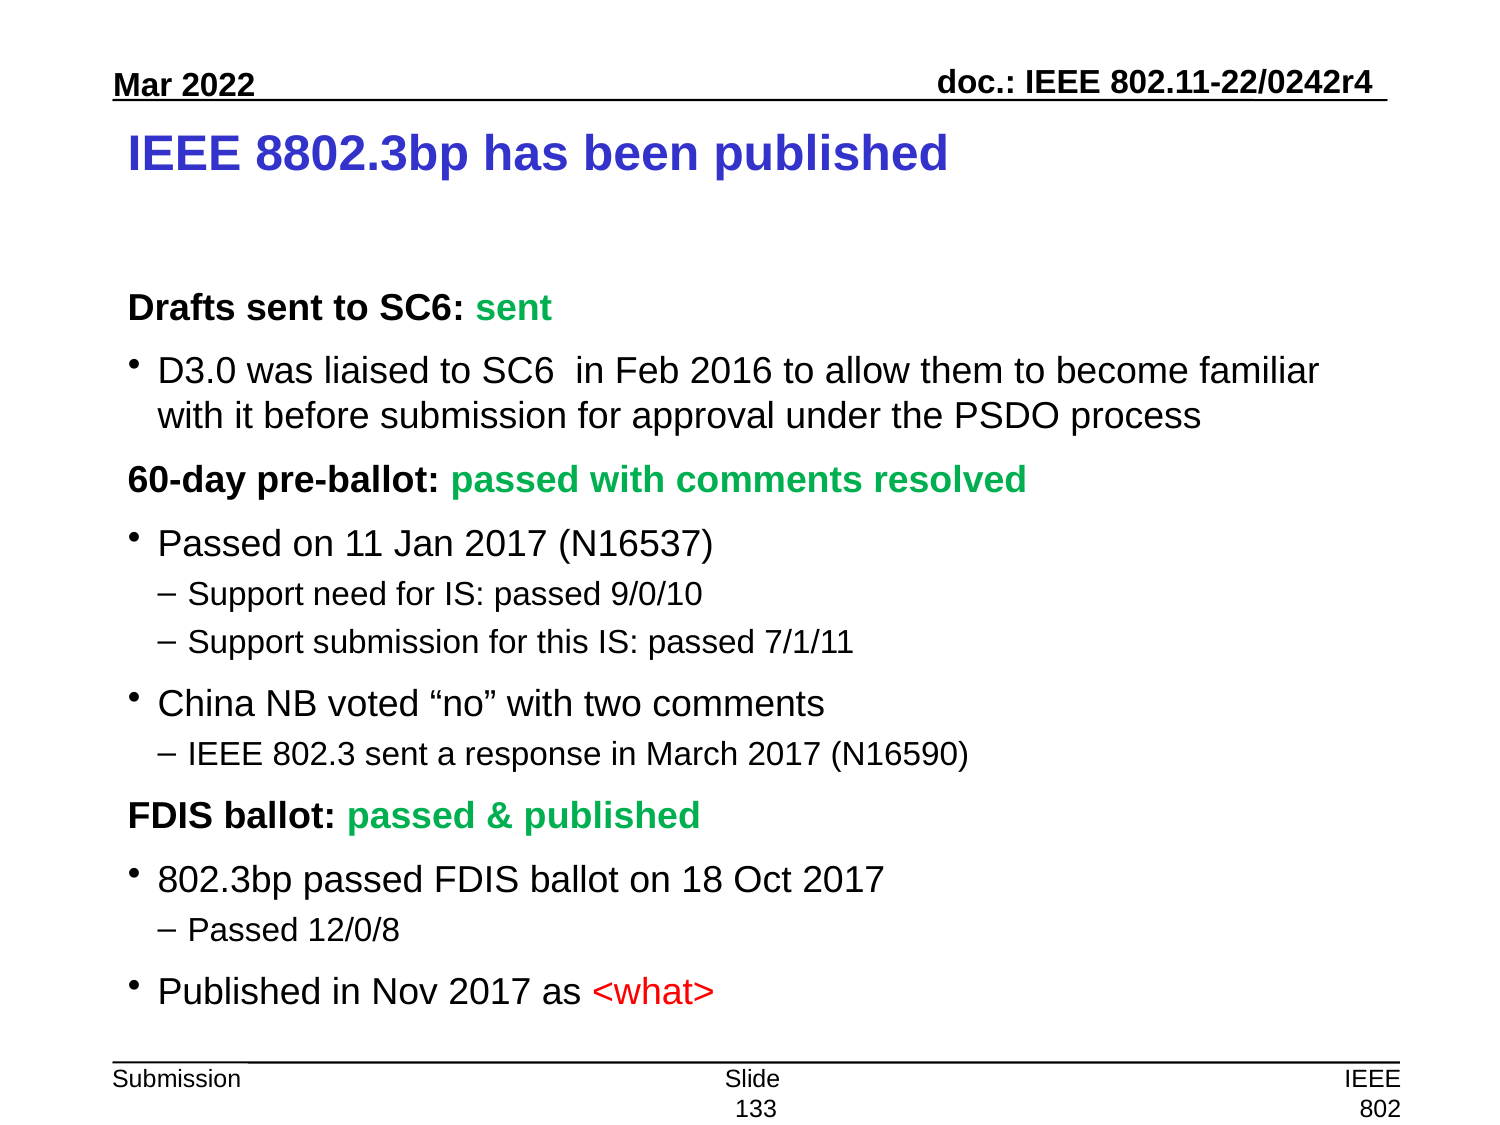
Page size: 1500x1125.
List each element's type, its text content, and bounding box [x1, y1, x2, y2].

title IEEE 8802.3bp has been published [112, 112, 1388, 275]
slide_number Slide 133 [709, 1061, 803, 1093]
footer IEEE 802 [1320, 1061, 1402, 1093]
list Drafts sent to SC6: sent D3.0 was liaised to SC6 in Feb 2016 to allow them to become familiar with it before submission for approval under the PSDO process 60-day pre-ballot: passed with comments resolved Passed on 11 Jan 2017 (N16537) Support need for IS: passed 9/0/10 Support submission for this IS: passed 7/1/11 China NB voted “no” with two comments IEEE 802.3 sent a response in March 2017 (N16590) FDIS ballot: passed & published 802.3bp passed FDIS ballot on 18 Oct 2017 Passed 12/0/8 Published in Nov 2017 as <what> [112, 275, 1388, 950]
